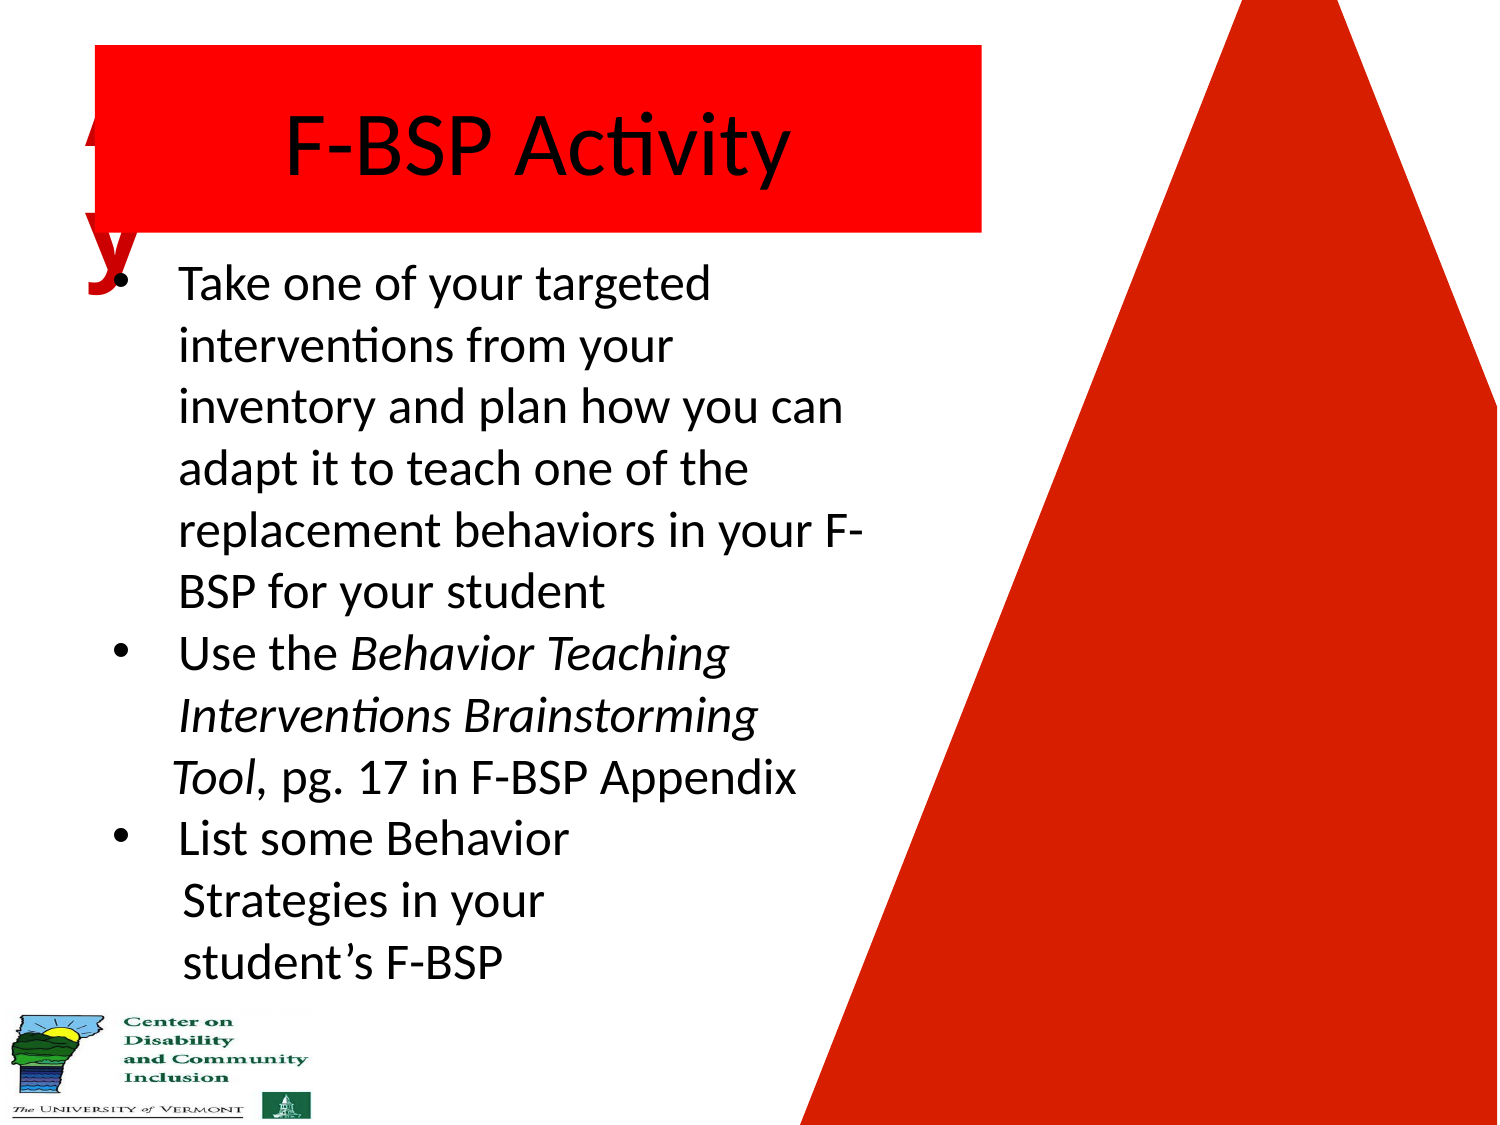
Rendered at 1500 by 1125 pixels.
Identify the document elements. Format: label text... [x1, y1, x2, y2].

text_box Take one of your targeted interventions from your inventory and plan how you can adapt it to teach one of the replacement behaviors in your F-BSP for your student Use the Behavior Teaching Interventions Brainstorming Tool, pg. 17 in F-BSP Appendix List some Behavior Strategies in your student’s F-BSP [98, 242, 887, 1058]
text_box [800, 0, 1498, 1125]
text_box Activity [83, 44, 451, 168]
picture [4, 1009, 313, 1120]
title F-BSP Activity [94, 45, 982, 233]
text_box [99, 233, 842, 242]
